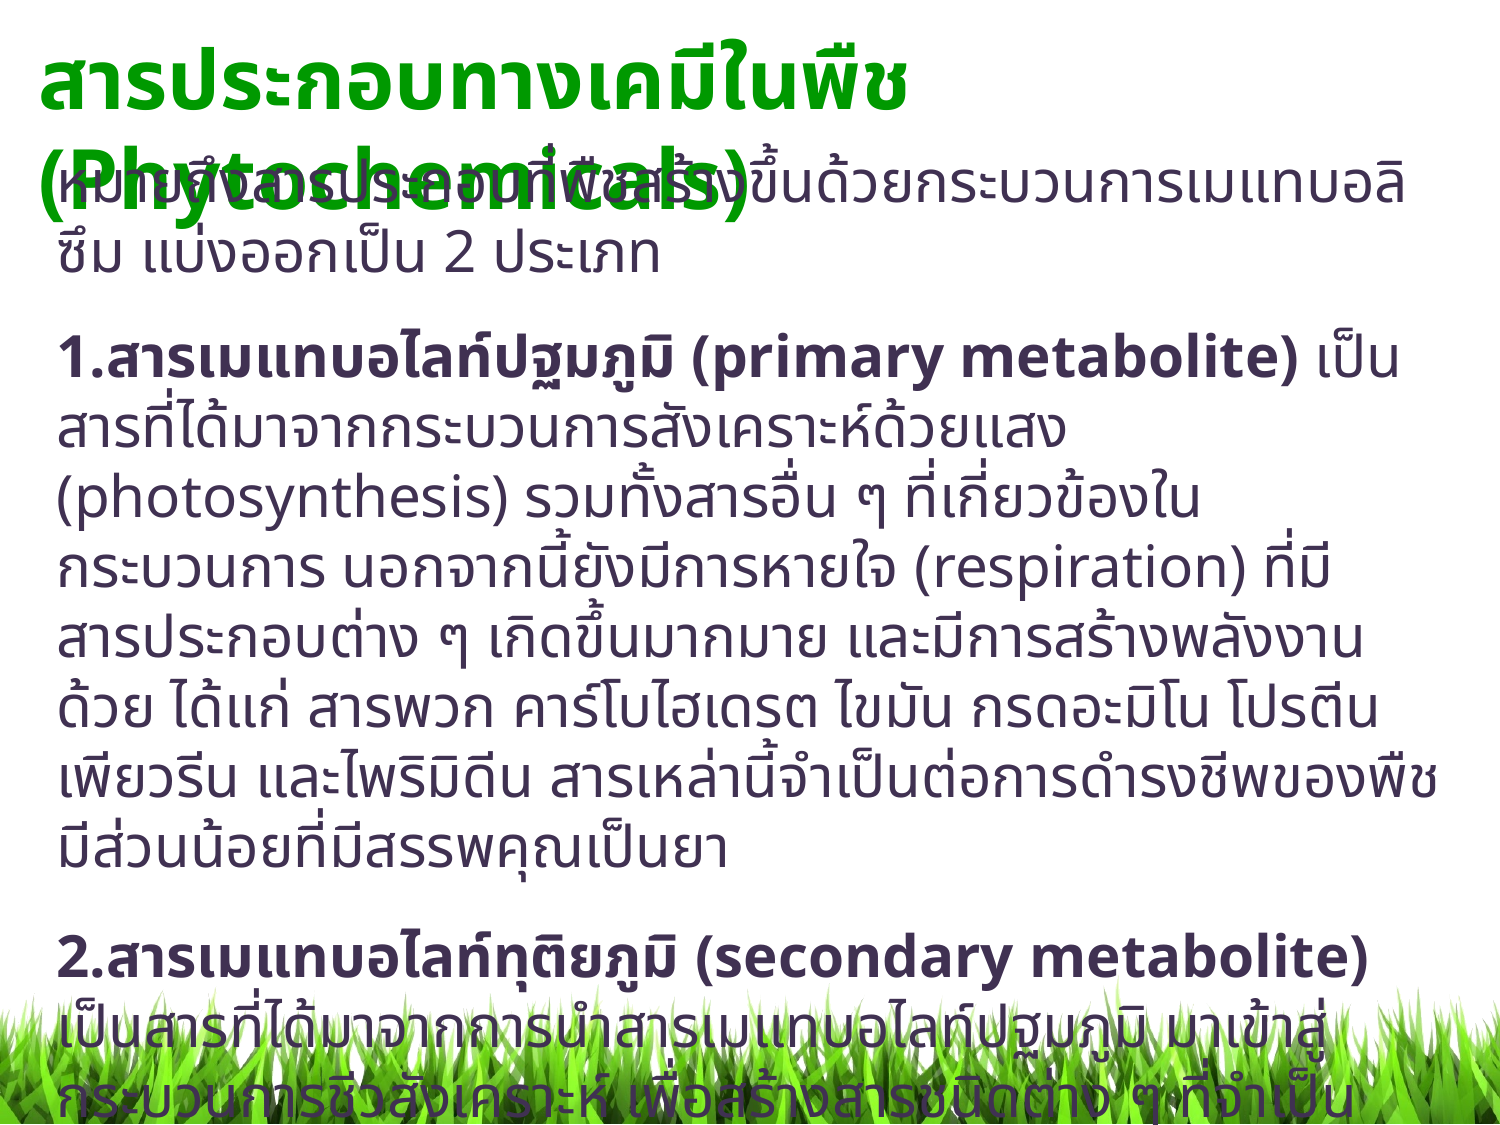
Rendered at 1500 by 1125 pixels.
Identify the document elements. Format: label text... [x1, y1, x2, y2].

text_box สารประกอบทางเคมีในพืช (Phytochemicals) [23, 19, 1477, 234]
picture [0, 963, 1500, 1124]
text_box หมายถึงสารประกอบที่พืชสร้างขึ้นด้วยกระบวนการเมแทบอลิซึม แบ่งออกเป็น 2 ประเภท 1.สารเมแทบอไลท์ปฐมภูมิ (primary metabolite) เป็นสารที่ได้มาจากกระบวนการสังเคราะห์ด้วยแสง (photosynthesis) รวมทั้งสารอื่น ๆ ที่เกี่ยวข้องในกระบวนการ นอกจากนี้ยังมีการหายใจ (respiration) ที่มีสารประกอบต่าง ๆ เกิดขึ้นมากมาย และมีการสร้างพลังงานด้วย ได้แก่ สารพวก คาร์โบไฮเดรต ไขมัน กรดอะมิโน โปรตีน เพียวรีน และไพริมิดีน สารเหล่านี้จำเป็นต่อการดำรงชีพของพืช มีส่วนน้อยที่มีสรรพคุณเป็นยา 2.สารเมแทบอไลท์ทุติยภูมิ (secondary metabolite) เป็นสารที่ได้มาจากการนำสารเมแทบอไลท์ปฐมภูมิ มาเข้าสู่กระบวนการชีวสังเคราะห์ เพื่อสร้างสารชนิดต่าง ๆ ที่จำเป็นสำหรับการดำรงชีวิตรองลงมา ได้แก่ สารพวก อัลคาลอยด์ (alkaloids) ฟีนอลิก(phenolics) อะซีโทจีนิน (acetogenins) และเทอร์พีนอยด์ (terpenoids) ซึ่งส่วนใหญ่มีสรรพคุณเป็นยา [41, 137, 1475, 962]
